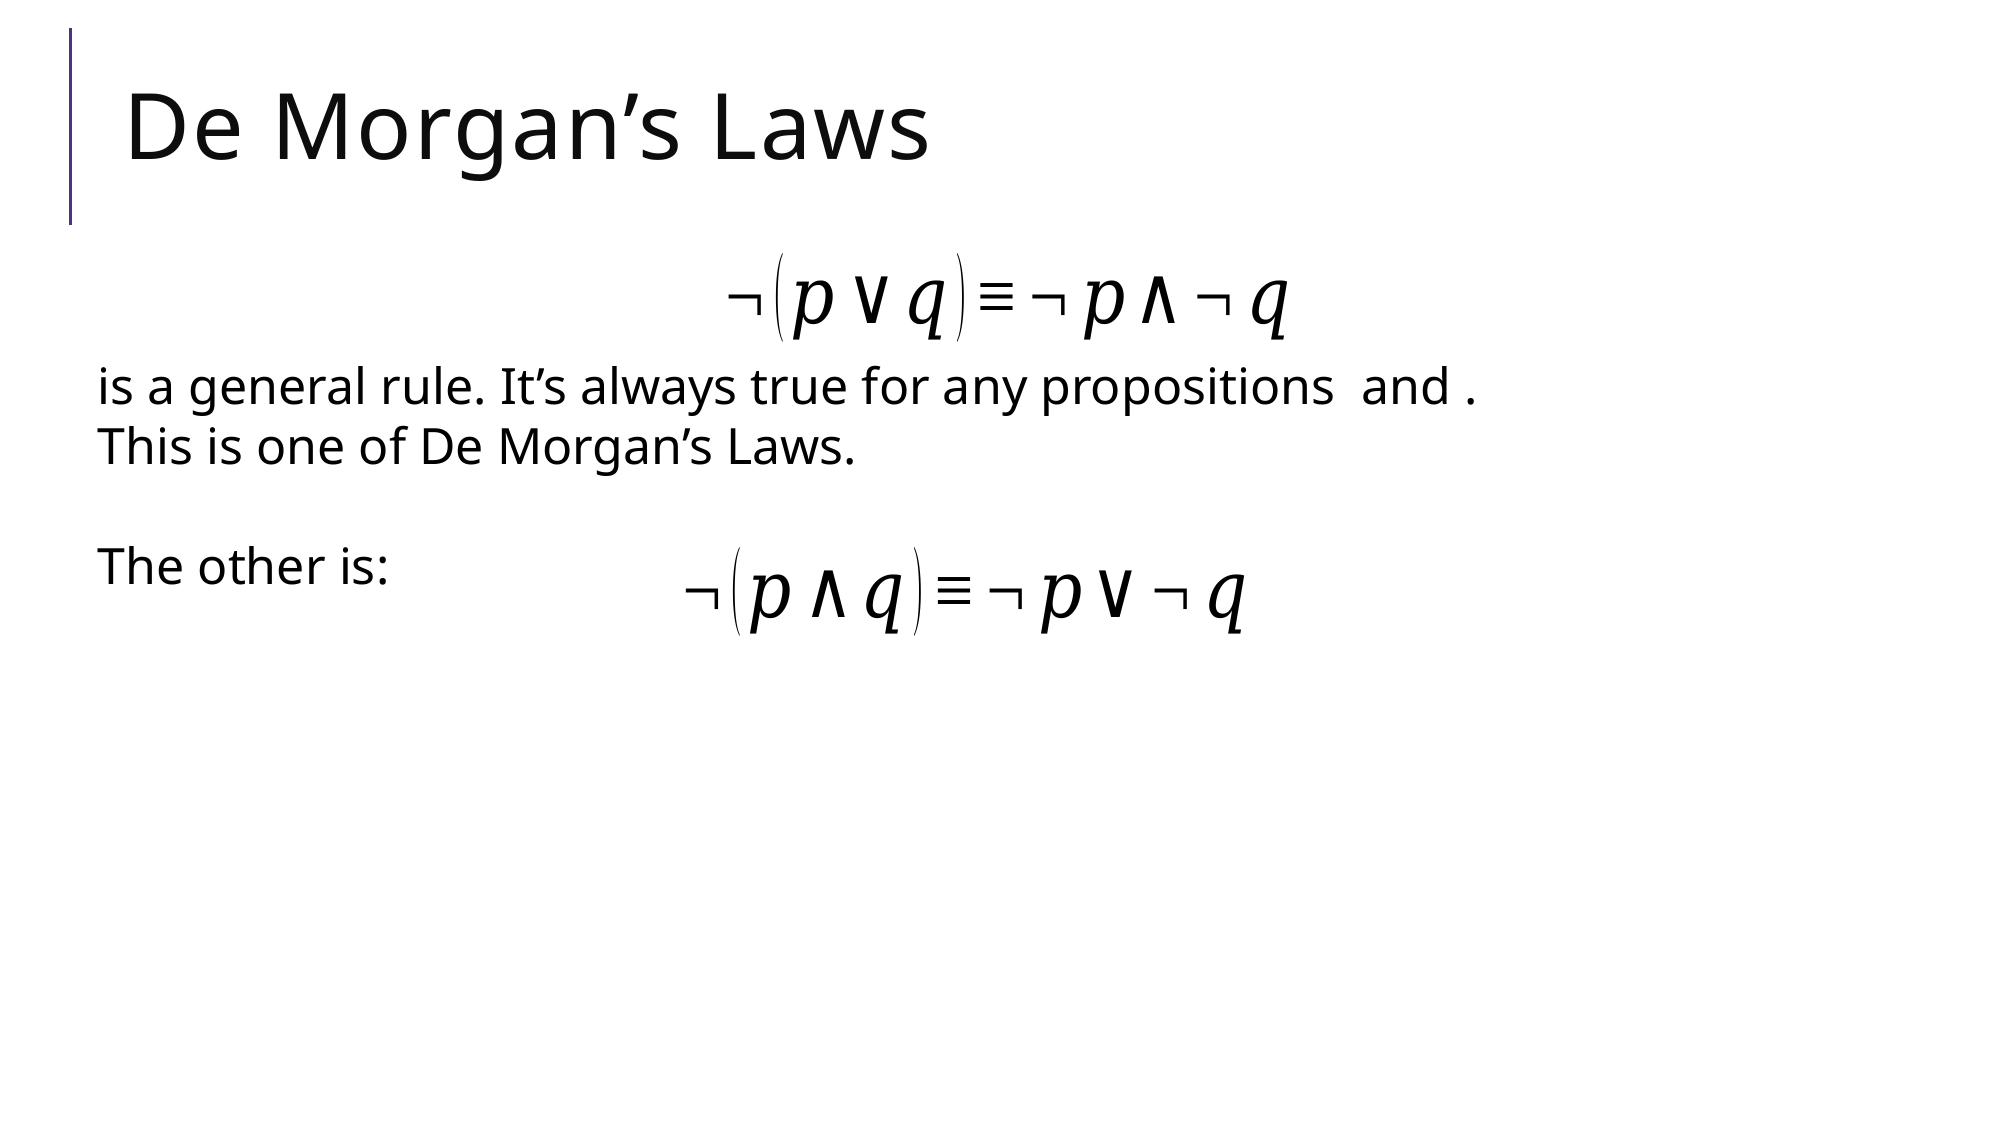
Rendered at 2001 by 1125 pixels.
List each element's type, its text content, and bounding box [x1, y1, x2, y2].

title De Morgan’s Laws [108, 45, 1675, 221]
